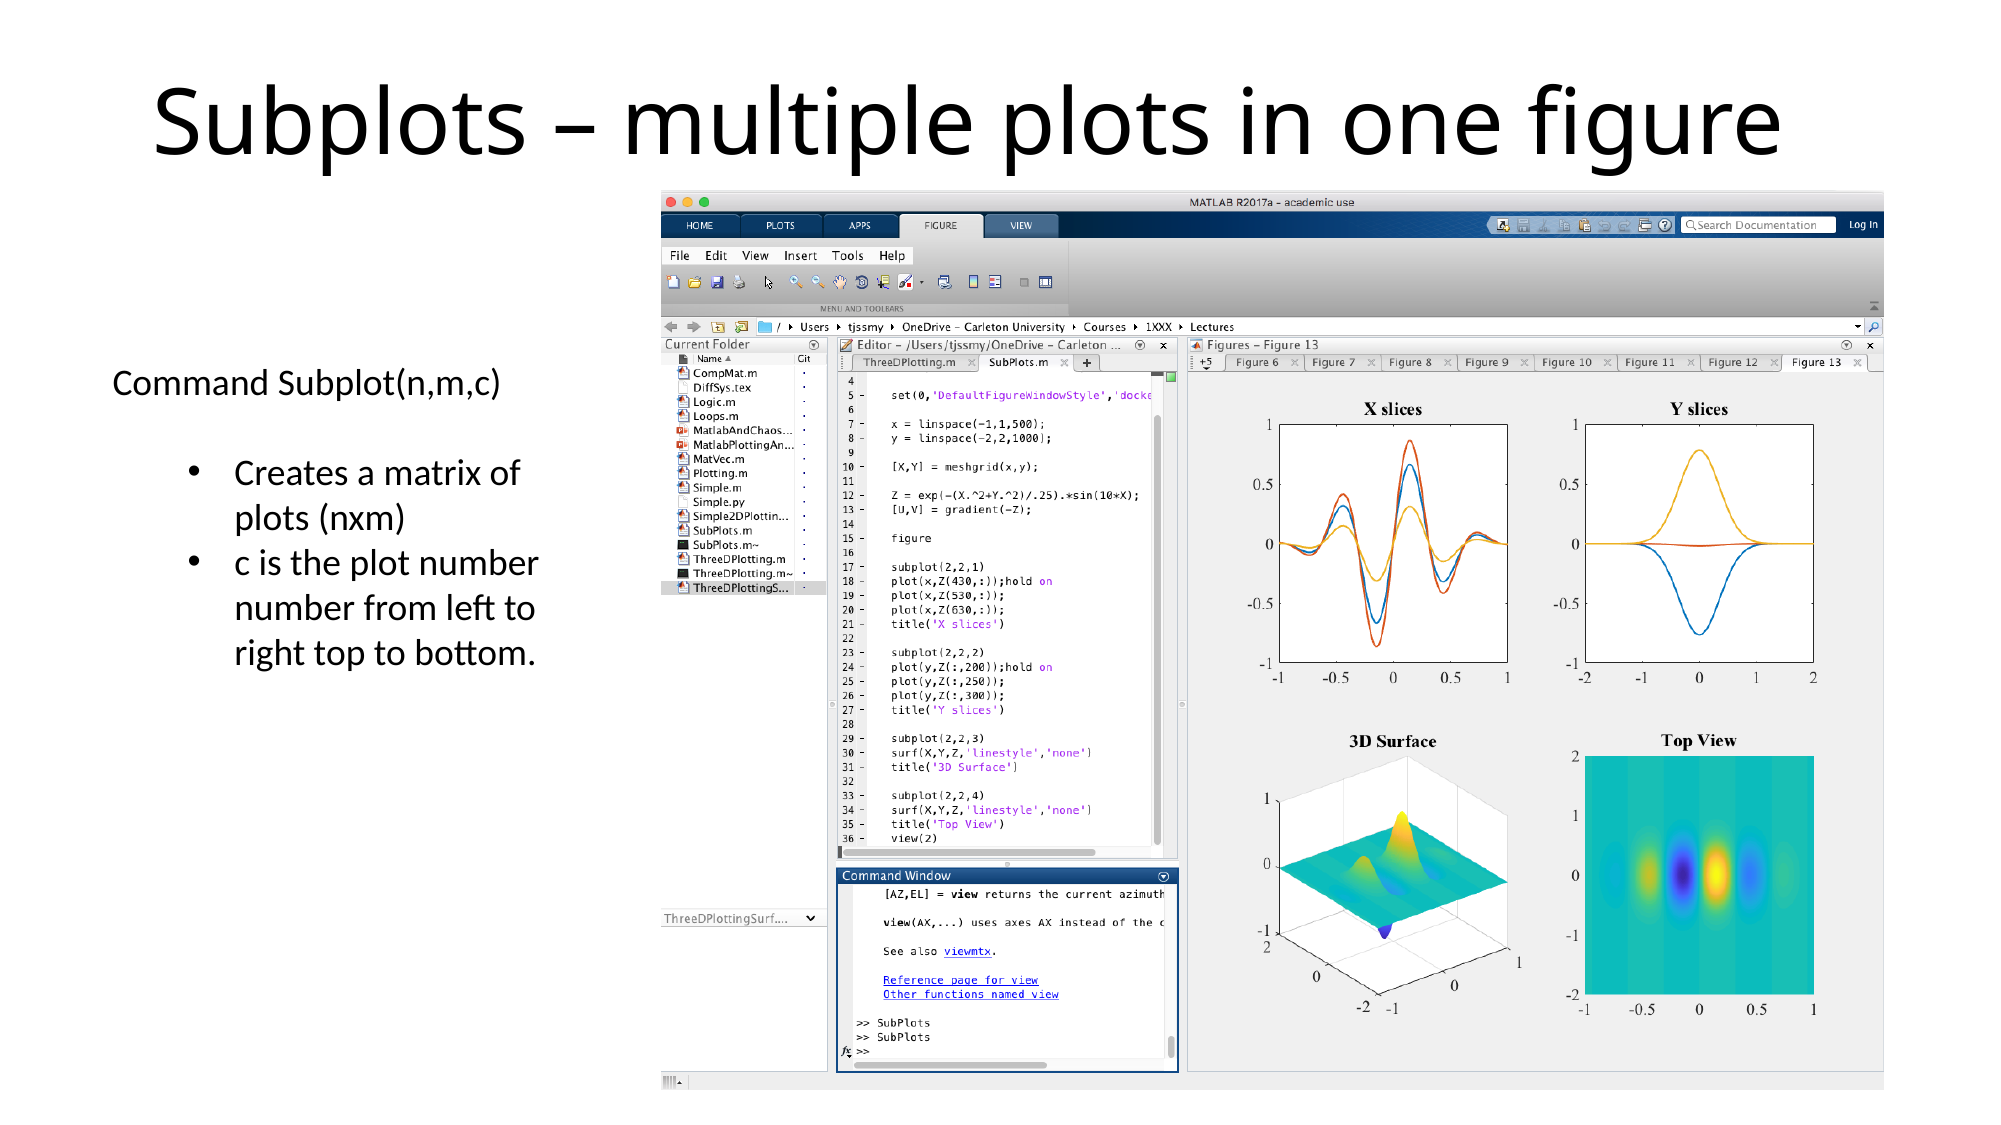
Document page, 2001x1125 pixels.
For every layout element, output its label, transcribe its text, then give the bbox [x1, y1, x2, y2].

title Subplots – multiple plots in one figure [137, 59, 1863, 191]
text_box Command Subplot(n,m,c) Creates a matrix of plots (nxm) c is the plot number number from left to right top to bottom. [97, 350, 574, 771]
picture [661, 190, 1884, 1090]
